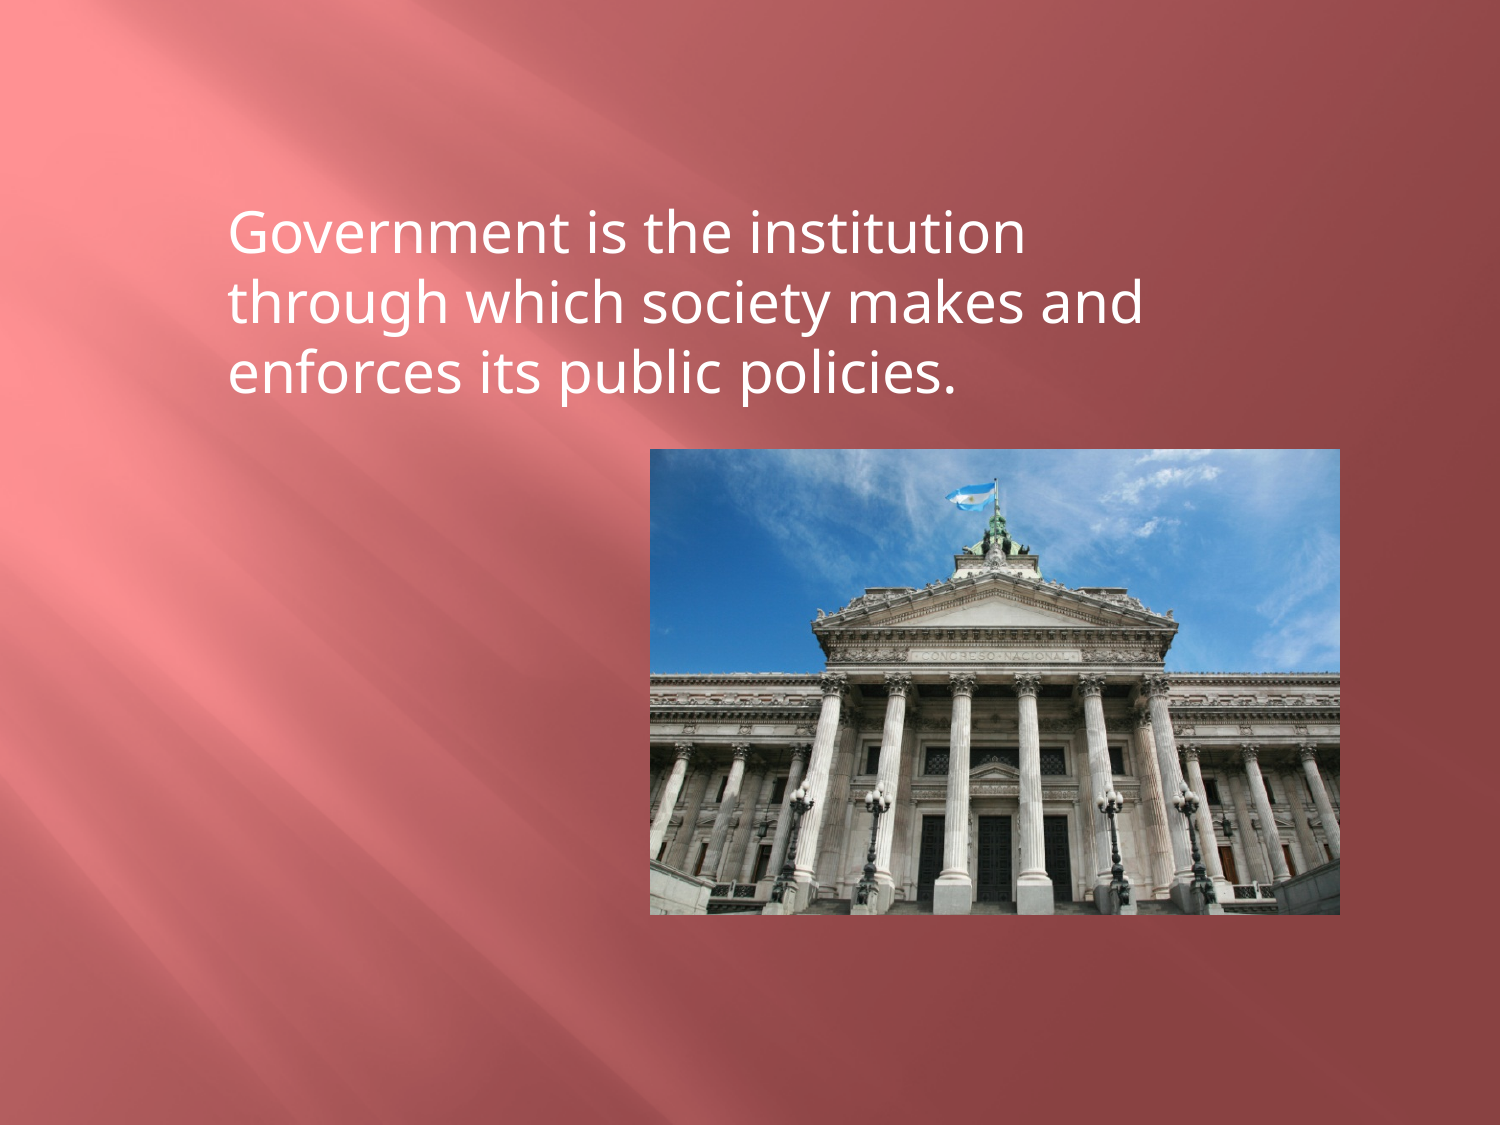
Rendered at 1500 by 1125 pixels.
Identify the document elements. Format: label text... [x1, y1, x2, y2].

subtitle Government is the institution through which society makes and enforces its public policies. [212, 187, 1263, 475]
picture [649, 449, 1340, 916]
